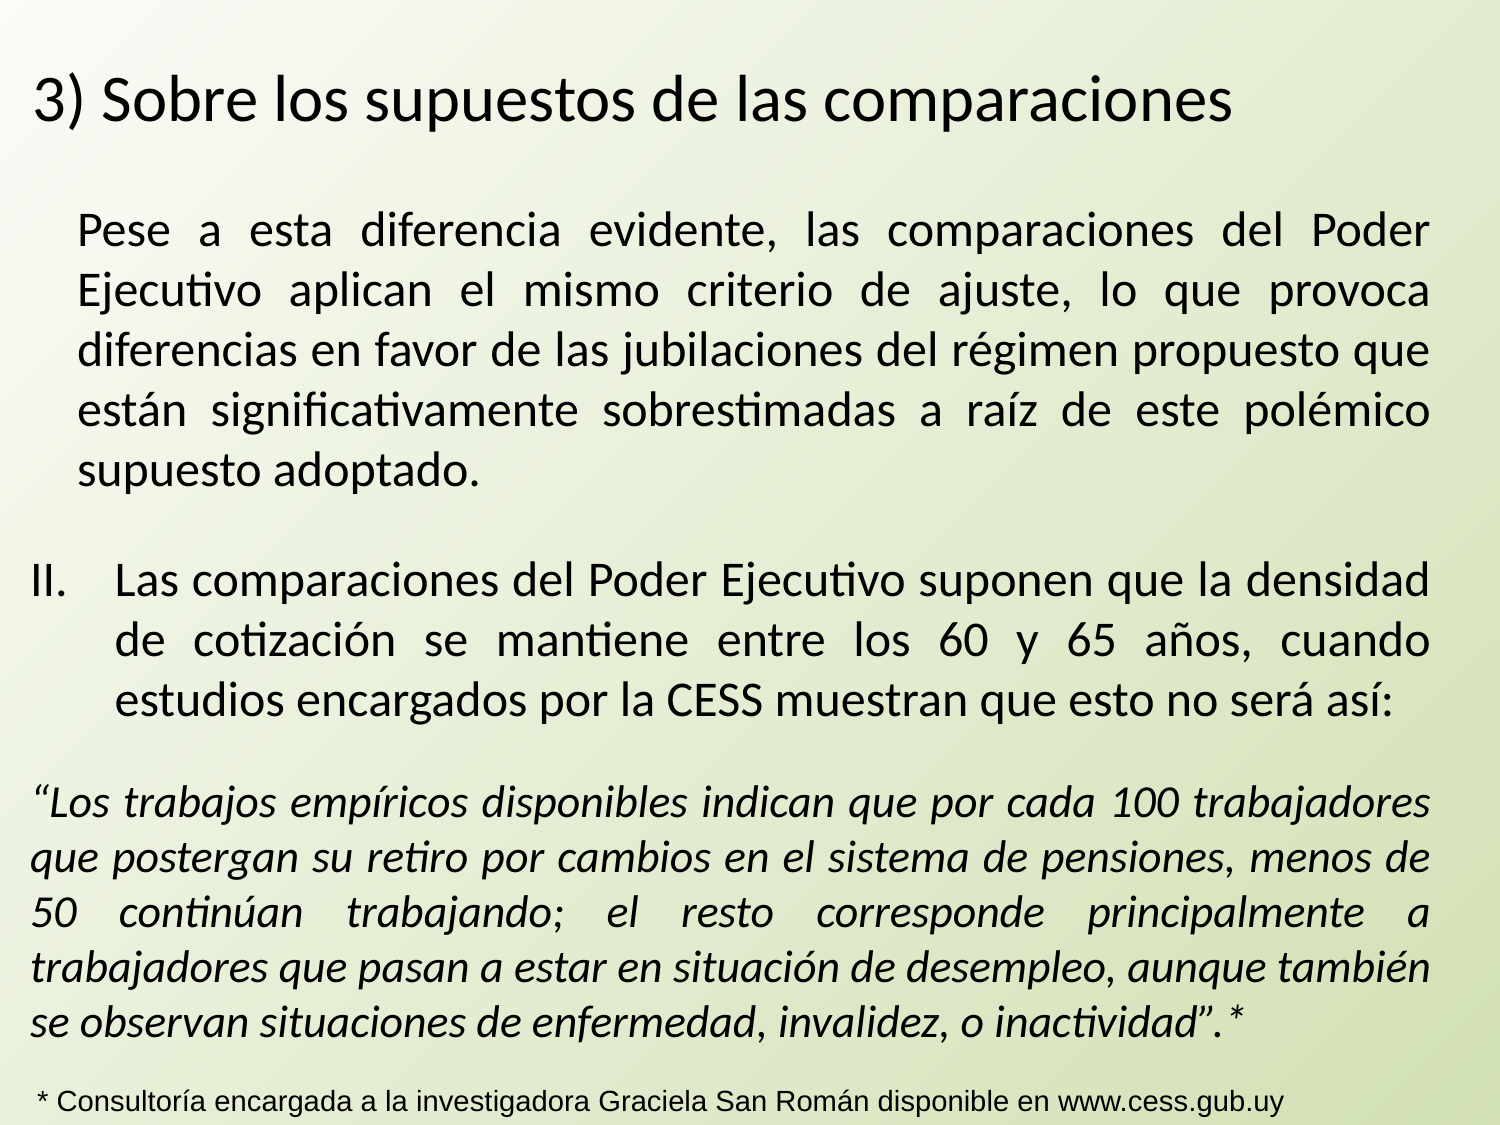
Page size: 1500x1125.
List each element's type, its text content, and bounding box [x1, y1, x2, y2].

text_box [36, 266, 1397, 443]
text_box * Consultoría encargada a la investigadora Graciela San Román disponible en www.cess.gub.uy [22, 1074, 1317, 1125]
text_box Pese a esta diferencia evidente, las comparaciones del Poder Ejecutivo aplican el mismo criterio de ajuste, lo que provoca diferencias en favor de las jubilaciones del régimen propuesto que están significativamente sobrestimadas a raíz de este polémico supuesto adoptado. Las comparaciones del Poder Ejecutivo suponen que la densidad de cotización se mantiene entre los 60 y 65 años, cuando estudios encargados por la CESS muestran que esto no será así: “Los trabajos empíricos disponibles indican que por cada 100 trabajadores que postergan su retiro por cambios en el sistema de pensiones, menos de 50 continúan trabajando; el resto corresponde principalmente a trabajadores que pasan a estar en situación de desempleo, aunque también se observan situaciones de enfermedad, invalidez, o inactividad”.* [0, 621, 1447, 798]
list 3) Sobre los supuestos de las comparaciones [17, 47, 1464, 235]
